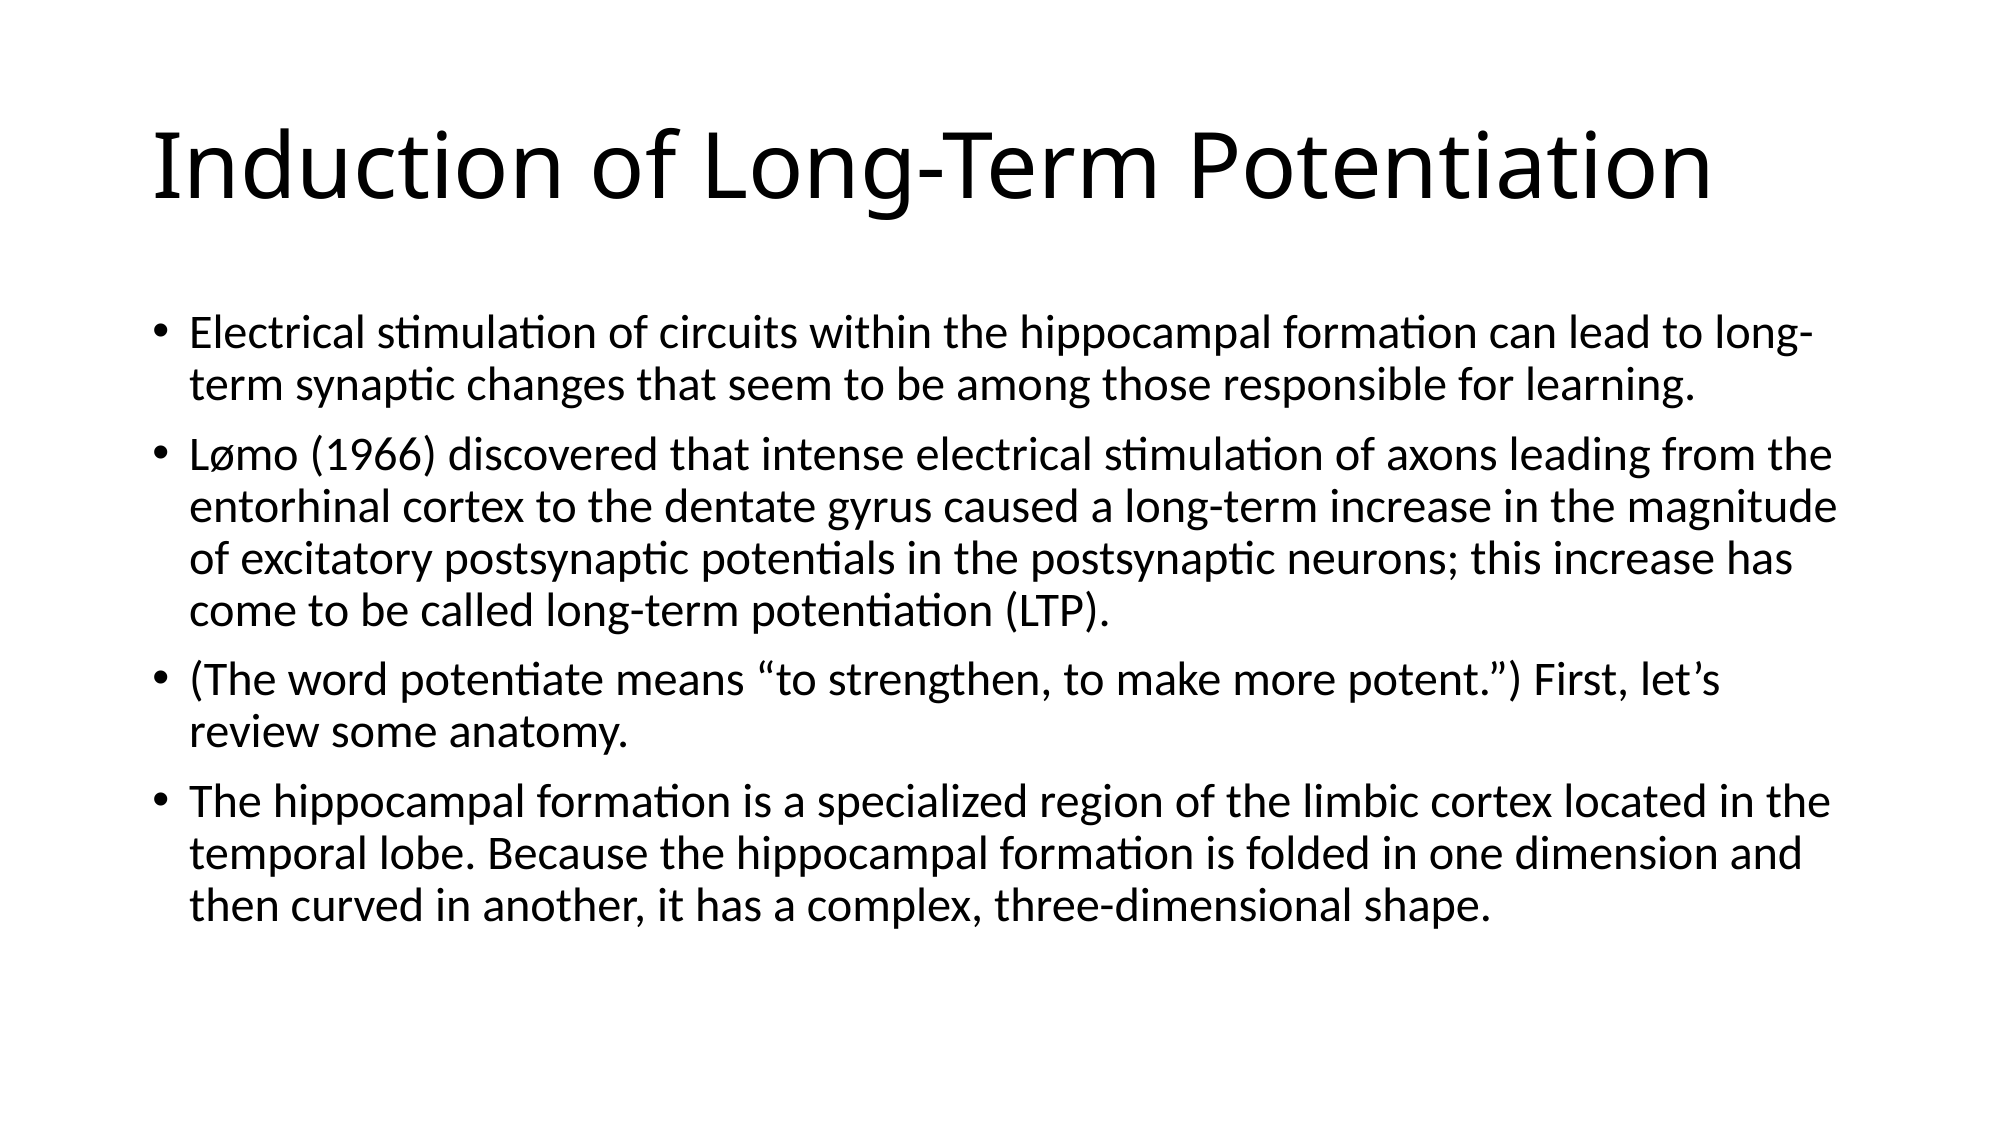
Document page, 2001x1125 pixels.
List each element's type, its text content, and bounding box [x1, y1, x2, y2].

title Induction of Long-Term Potentiation [137, 59, 1863, 278]
list Electrical stimulation of circuits within the hippocampal formation can lead to long-term synaptic changes that seem to be among those responsible for learning. Lømo (1966) discovered that intense electrical stimulation of axons leading from the entorhinal cortex to the dentate gyrus caused a long-term increase in the magnitude of excitatory postsynaptic potentials in the postsynaptic neurons; this increase has come to be called long-term potentiation (LTP). (The word potentiate means “to strengthen, to make more potent.”) First, let’s review some anatomy. The hippocampal formation is a specialized region of the limbic cortex located in the temporal lobe. Because the hippocampal formation is folded in one dimension and then curved in another, it has a complex, three-dimensional shape. [137, 299, 1863, 1014]
